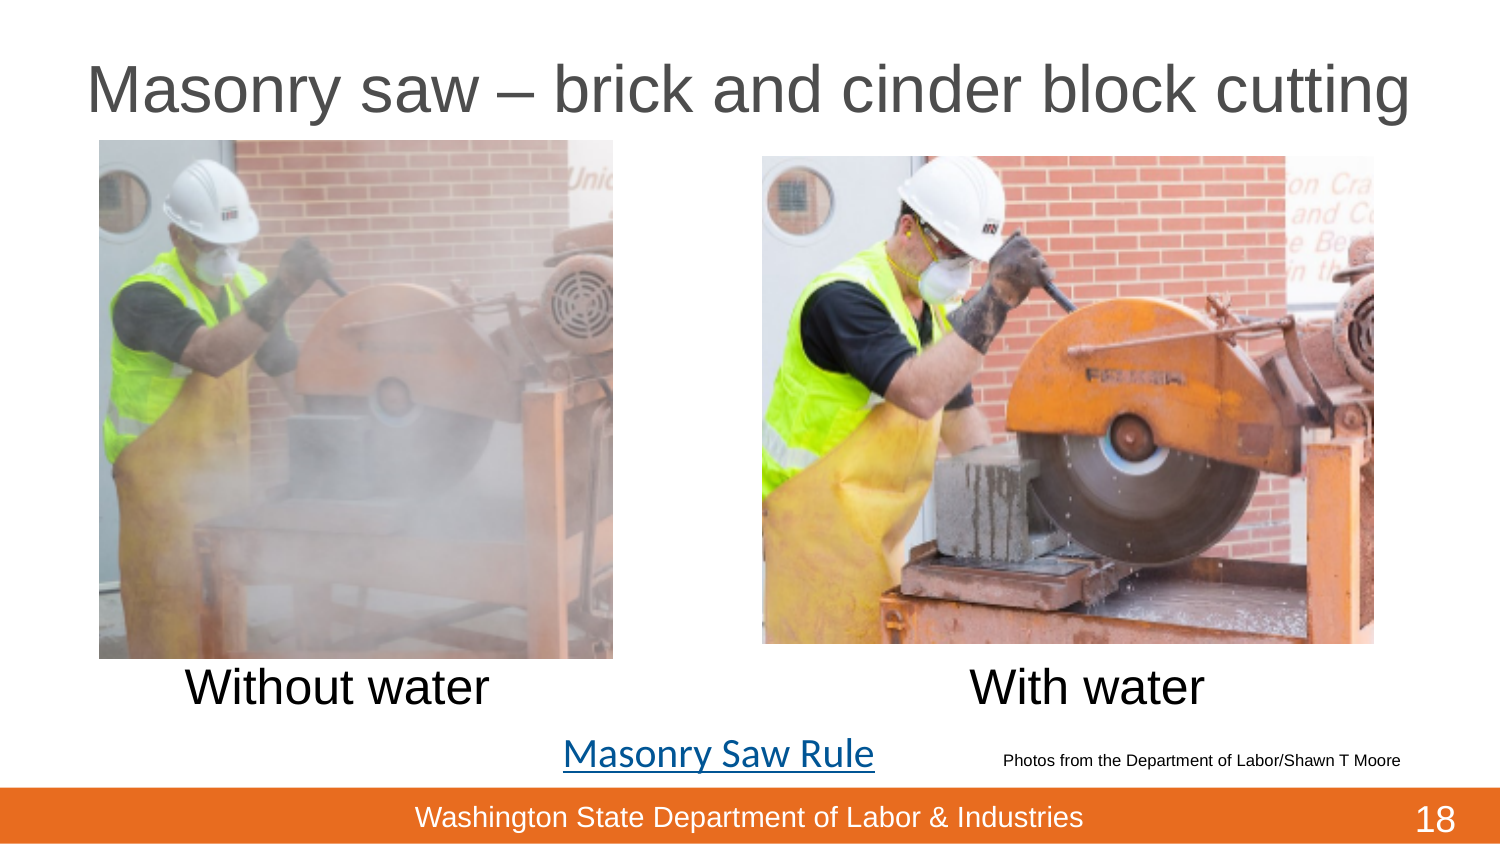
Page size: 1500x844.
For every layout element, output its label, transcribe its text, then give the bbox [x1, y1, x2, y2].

title Masonry saw – brick and cinder block cutting [62, 46, 1438, 126]
text_box Masonry Saw Rule [547, 718, 890, 784]
picture [99, 140, 613, 660]
text_box Photos from the Department of Labor/Shawn T Moore [988, 742, 1417, 777]
text_box With water [924, 653, 1250, 722]
picture [762, 155, 1374, 644]
text_box Without water [162, 668, 513, 722]
